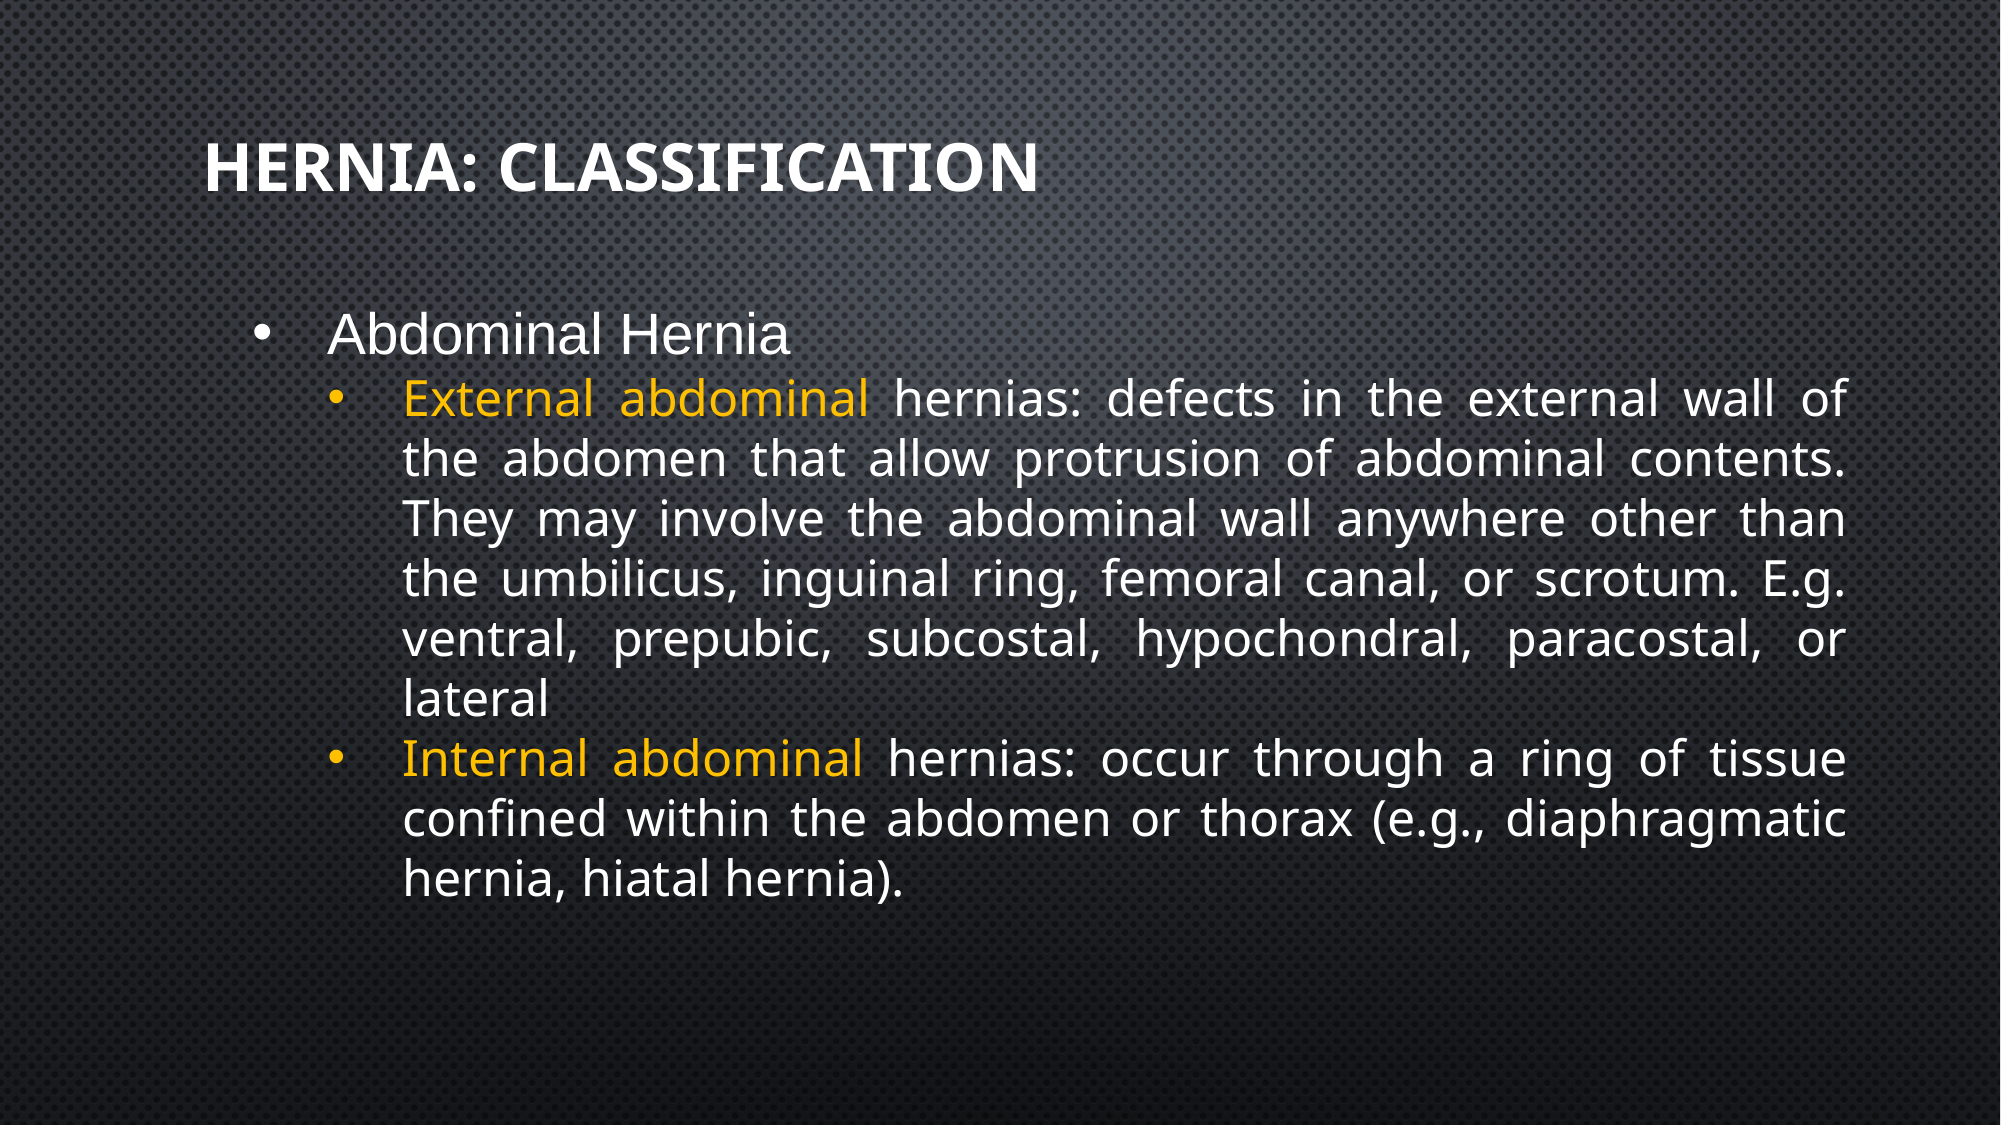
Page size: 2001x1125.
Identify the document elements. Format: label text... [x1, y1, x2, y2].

text_box Abdominal Hernia External abdominal hernias: defects in the external wall of the abdomen that allow protrusion of abdominal contents. They may involve the abdominal wall anywhere other than the umbilicus, inguinal ring, femoral canal, or scrotum. E.g. ventral, prepubic, subcostal, hypochondral, paracostal, or lateral Internal abdominal hernias: occur through a ring of tissue confined within the abdomen or thorax (e.g., diaphragmatic hernia, hiatal hernia). [237, 289, 1863, 914]
title Hernia: classification [187, 99, 1813, 230]
